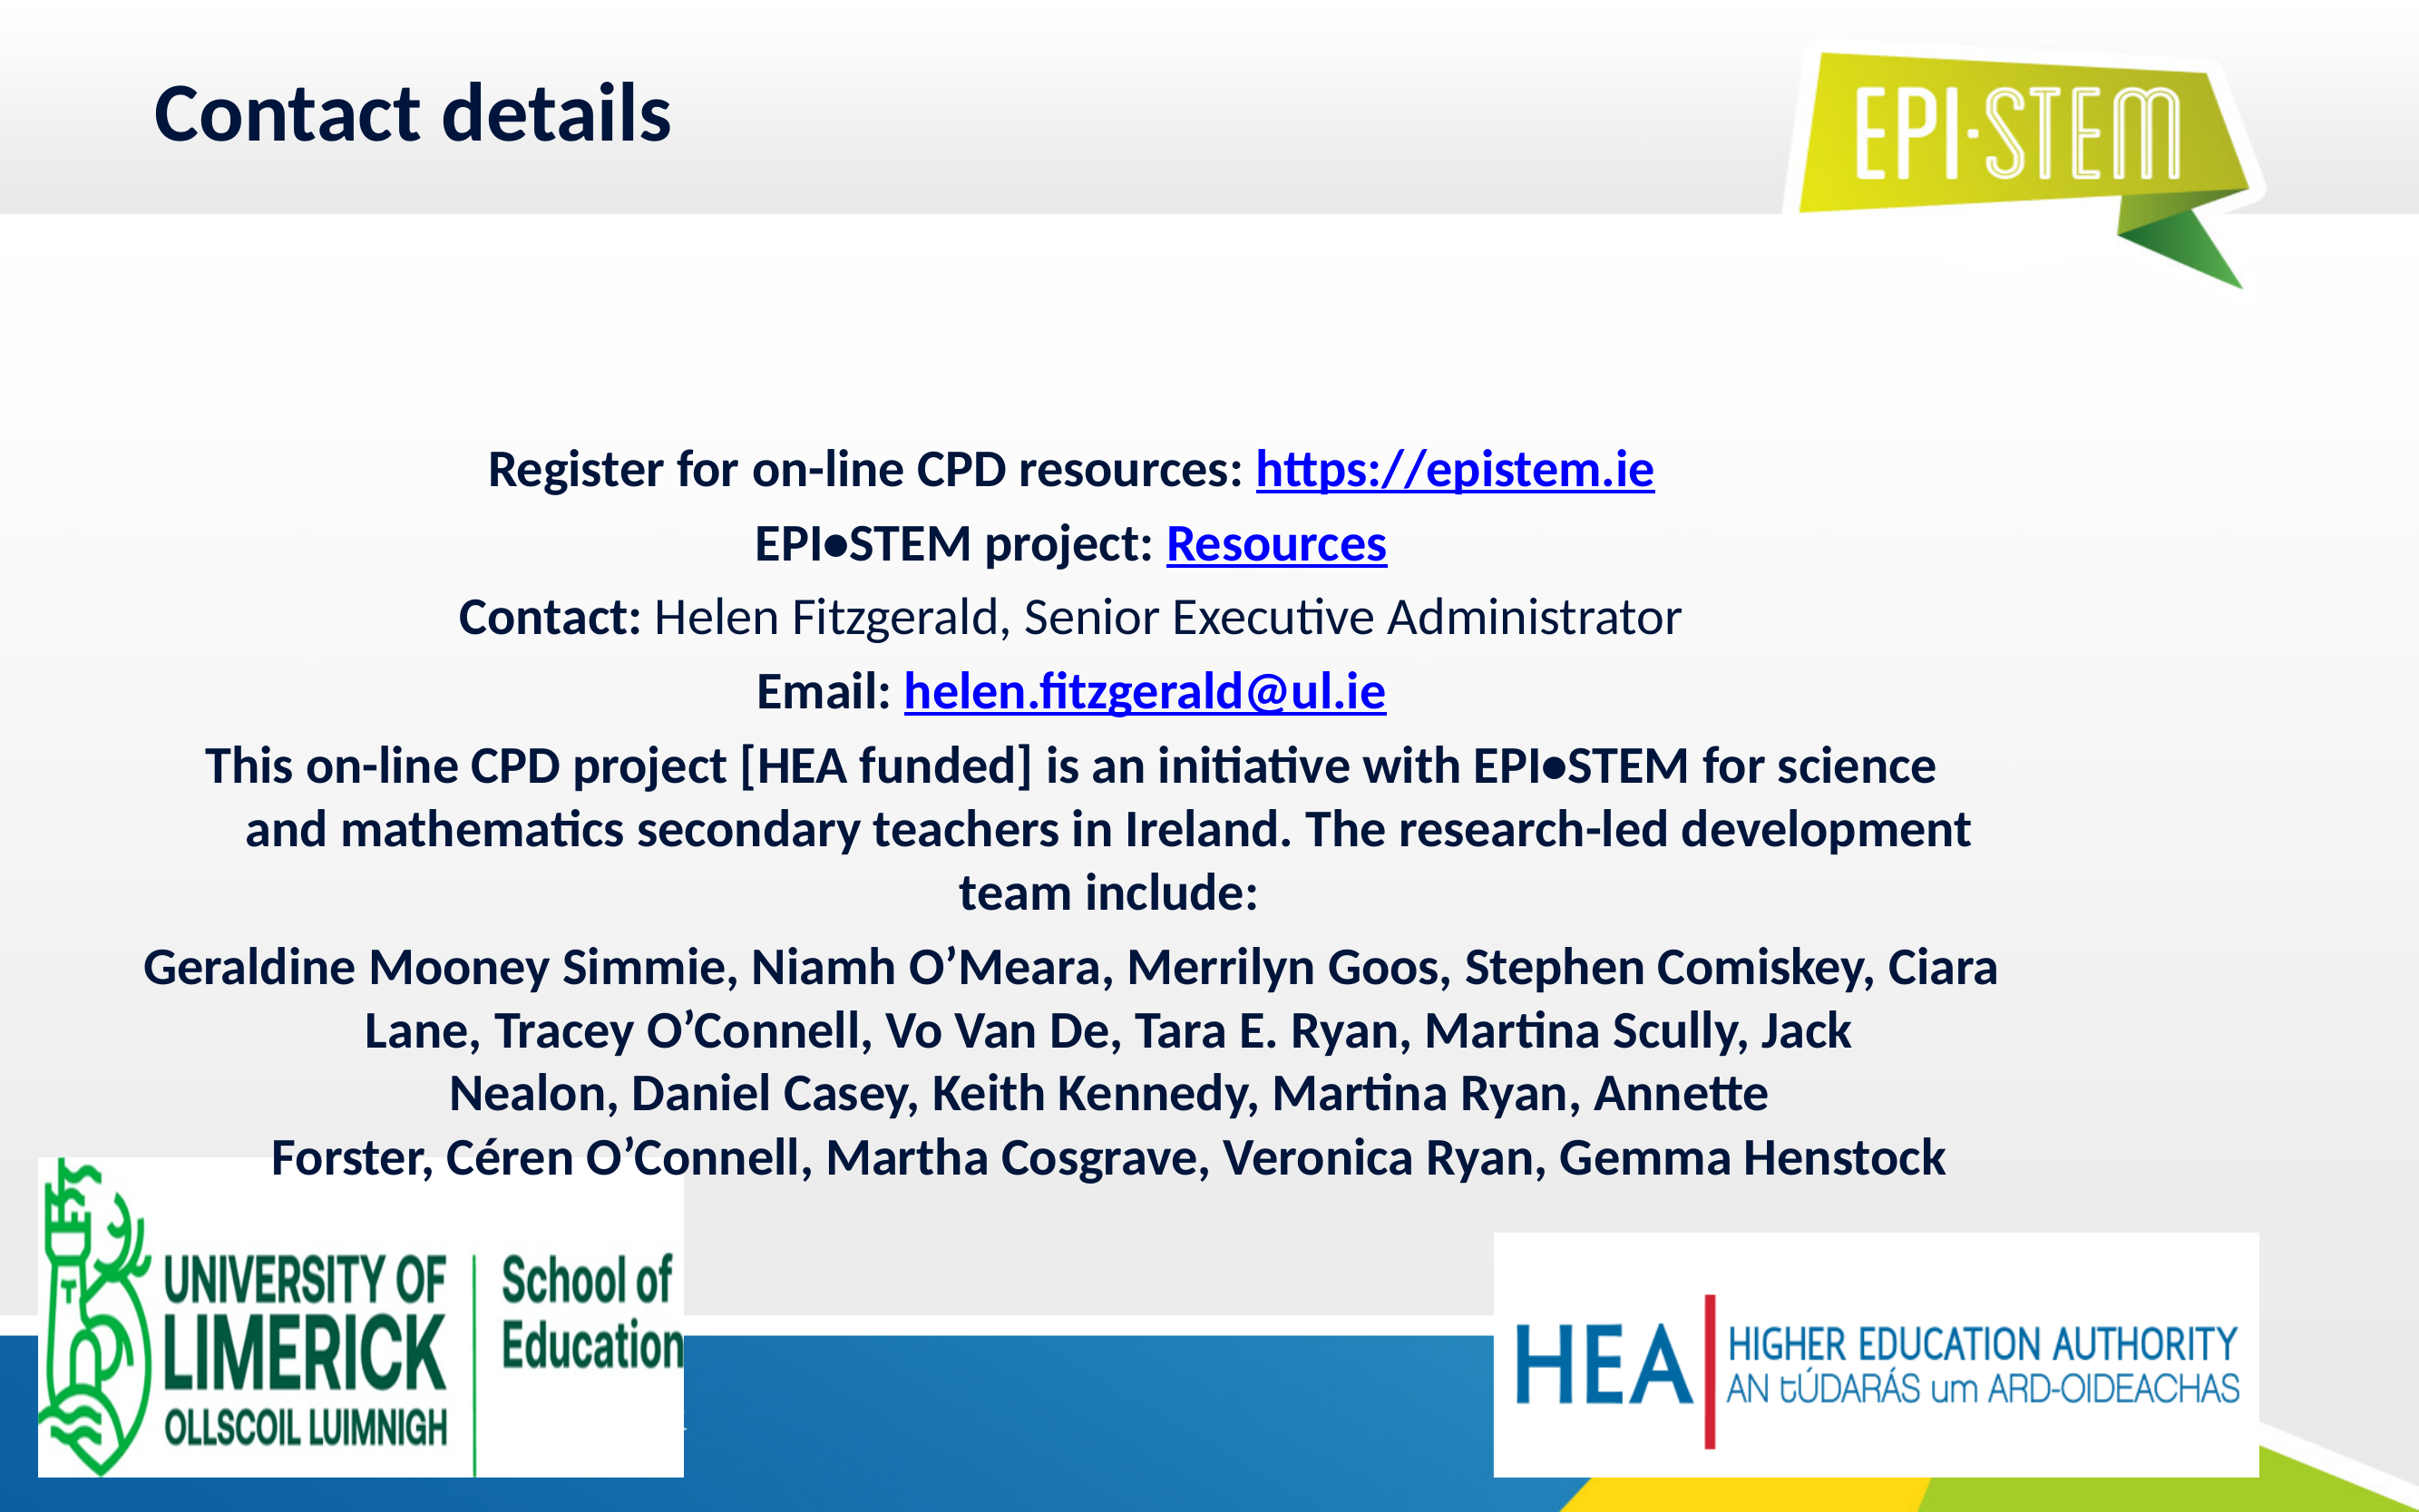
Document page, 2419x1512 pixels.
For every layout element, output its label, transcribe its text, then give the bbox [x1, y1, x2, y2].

title Contact details [141, 50, 1774, 225]
picture [0, 0, 2419, 1512]
list Register for on-line CPD resources: https://epistem.ie EPI•STEM project: Resources Contact: Helen Fitzgerald, Senior Executive Administrator Email: helen.fitzgerald@ul.ie This on-line CPD project [HEA funded] is an initiative with EPI•STEM for science and mathematics secondary teachers in Ireland. The research-led development team include: Geraldine Mooney Simmie, Niamh O’Meara, Merrilyn Goos, Stephen Comiskey, Ciara Lane, Tracey O’Connell, Vo Van De, Tara E. Ryan, Martina Scully, Jack Nealon, Daniel Casey, Keith Kennedy, Martina Ryan, Annette Forster, Céren O’Connell, Martha Cosgrave, Veronica Ryan, Gemma Henstock [141, 278, 2016, 1277]
